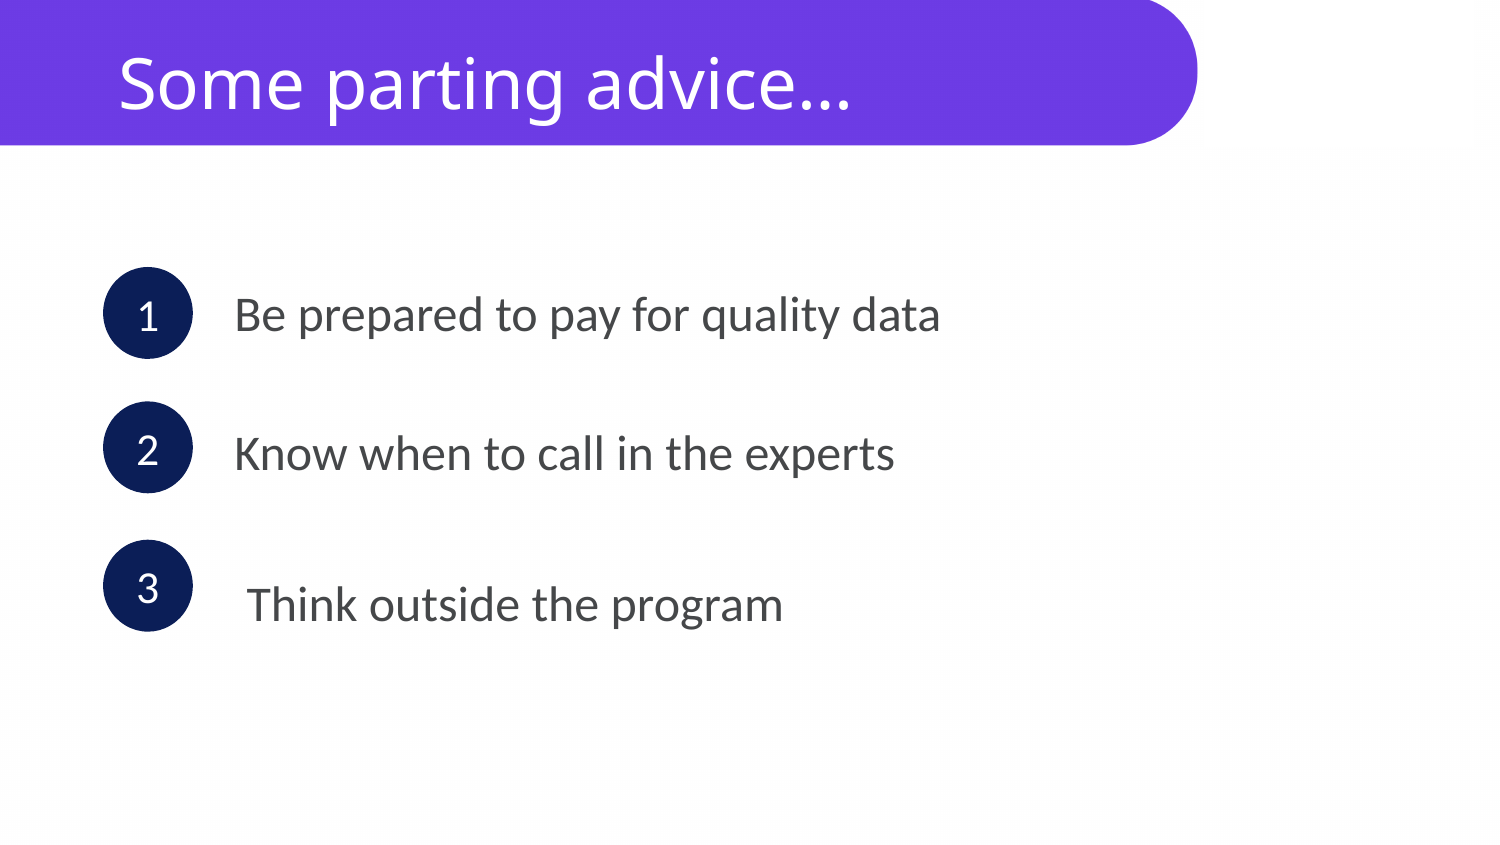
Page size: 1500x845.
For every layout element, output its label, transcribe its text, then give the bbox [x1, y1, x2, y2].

picture [0, 0, 1500, 845]
text_box Think outside the program [231, 533, 1088, 639]
text_box Be prepared to pay for quality data [219, 244, 970, 350]
text_box 3 [102, 538, 194, 633]
text_box 1 [102, 265, 194, 360]
title Some parting advice… [103, 30, 1153, 143]
text_box 2 [102, 400, 194, 495]
text_box Know when to call in the experts [219, 382, 970, 488]
